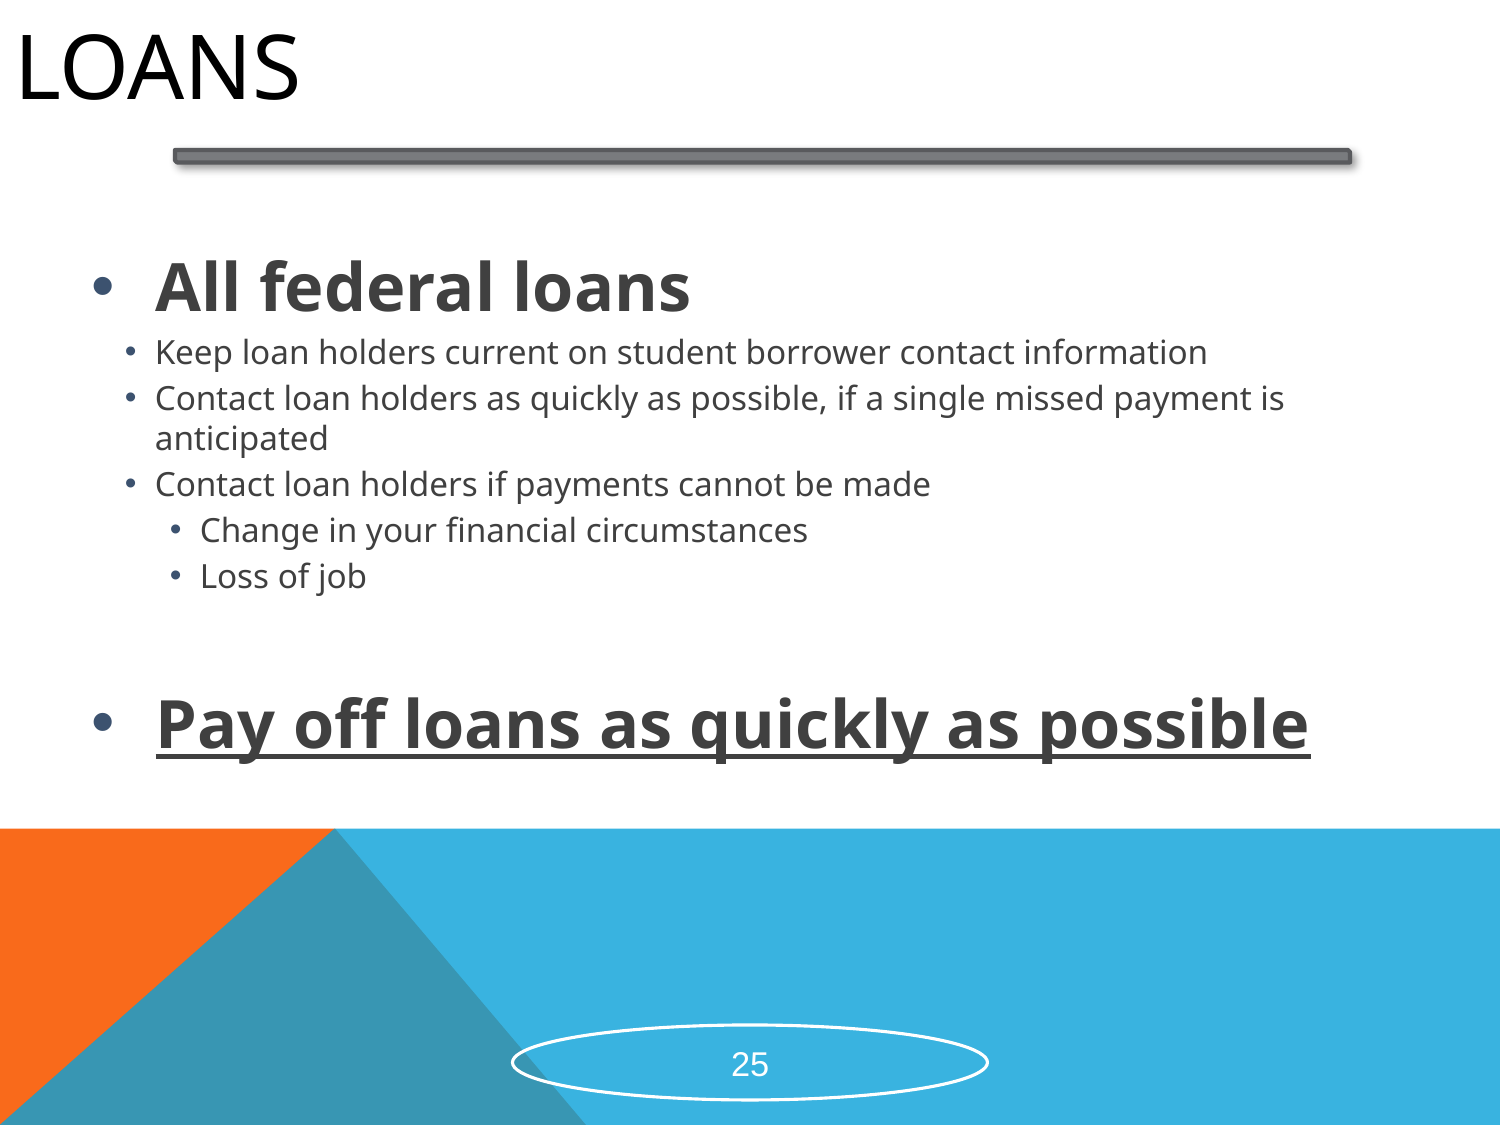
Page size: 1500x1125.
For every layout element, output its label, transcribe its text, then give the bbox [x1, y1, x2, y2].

list All federal loans Keep loan holders current on student borrower contact information Contact loan holders as quickly as possible, if a single missed payment is anticipated Contact loan holders if payments cannot be made Change in your financial circumstances Loss of job Pay off loans as quickly as possible [50, 237, 1438, 975]
slide_number 25 [510, 1023, 989, 1102]
text_box [172, 147, 1353, 165]
title Repayment of Federal Loans [0, 0, 1375, 125]
